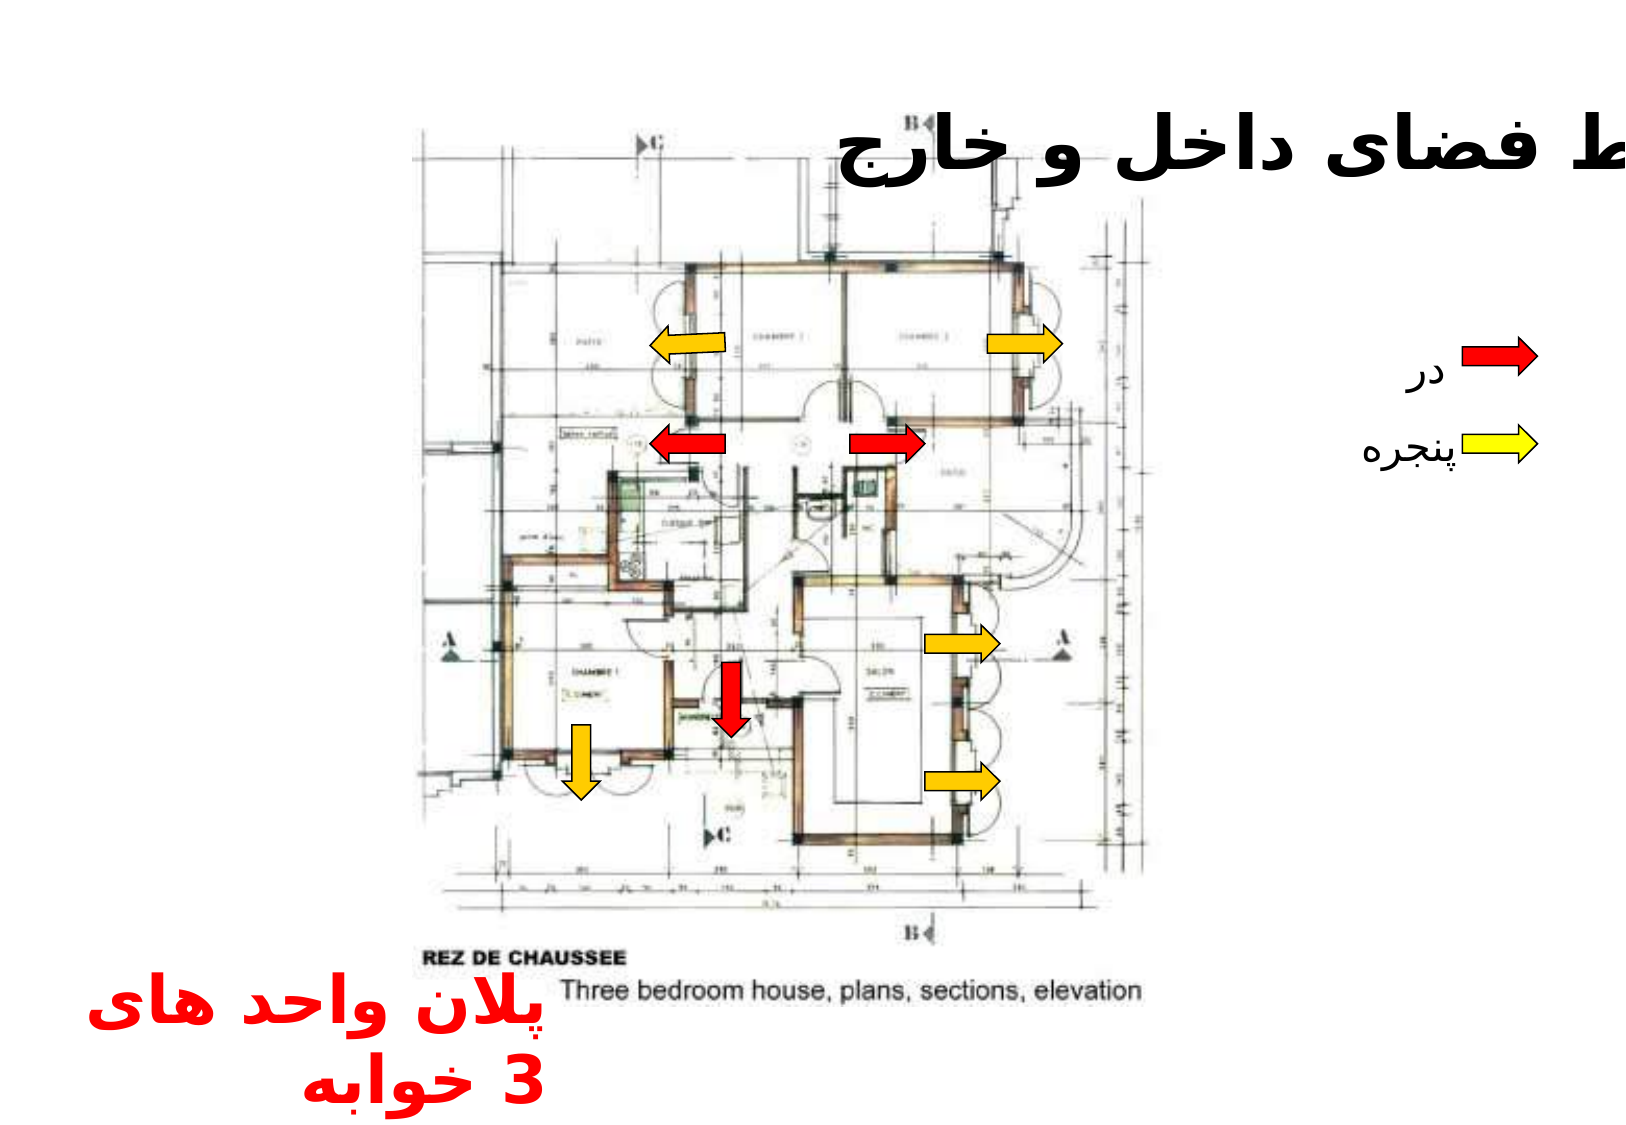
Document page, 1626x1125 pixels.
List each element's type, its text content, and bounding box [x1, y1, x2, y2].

text_box پلان واحد های 3 خوابه [49, 949, 563, 1125]
text_box [1462, 337, 1538, 376]
text_box در [1392, 334, 1461, 400]
text_box ارتباط فضای داخل و خارج [819, 87, 1625, 193]
picture [412, 112, 1174, 1007]
text_box [1472, 425, 1538, 463]
text_box پنجره [1346, 412, 1472, 478]
